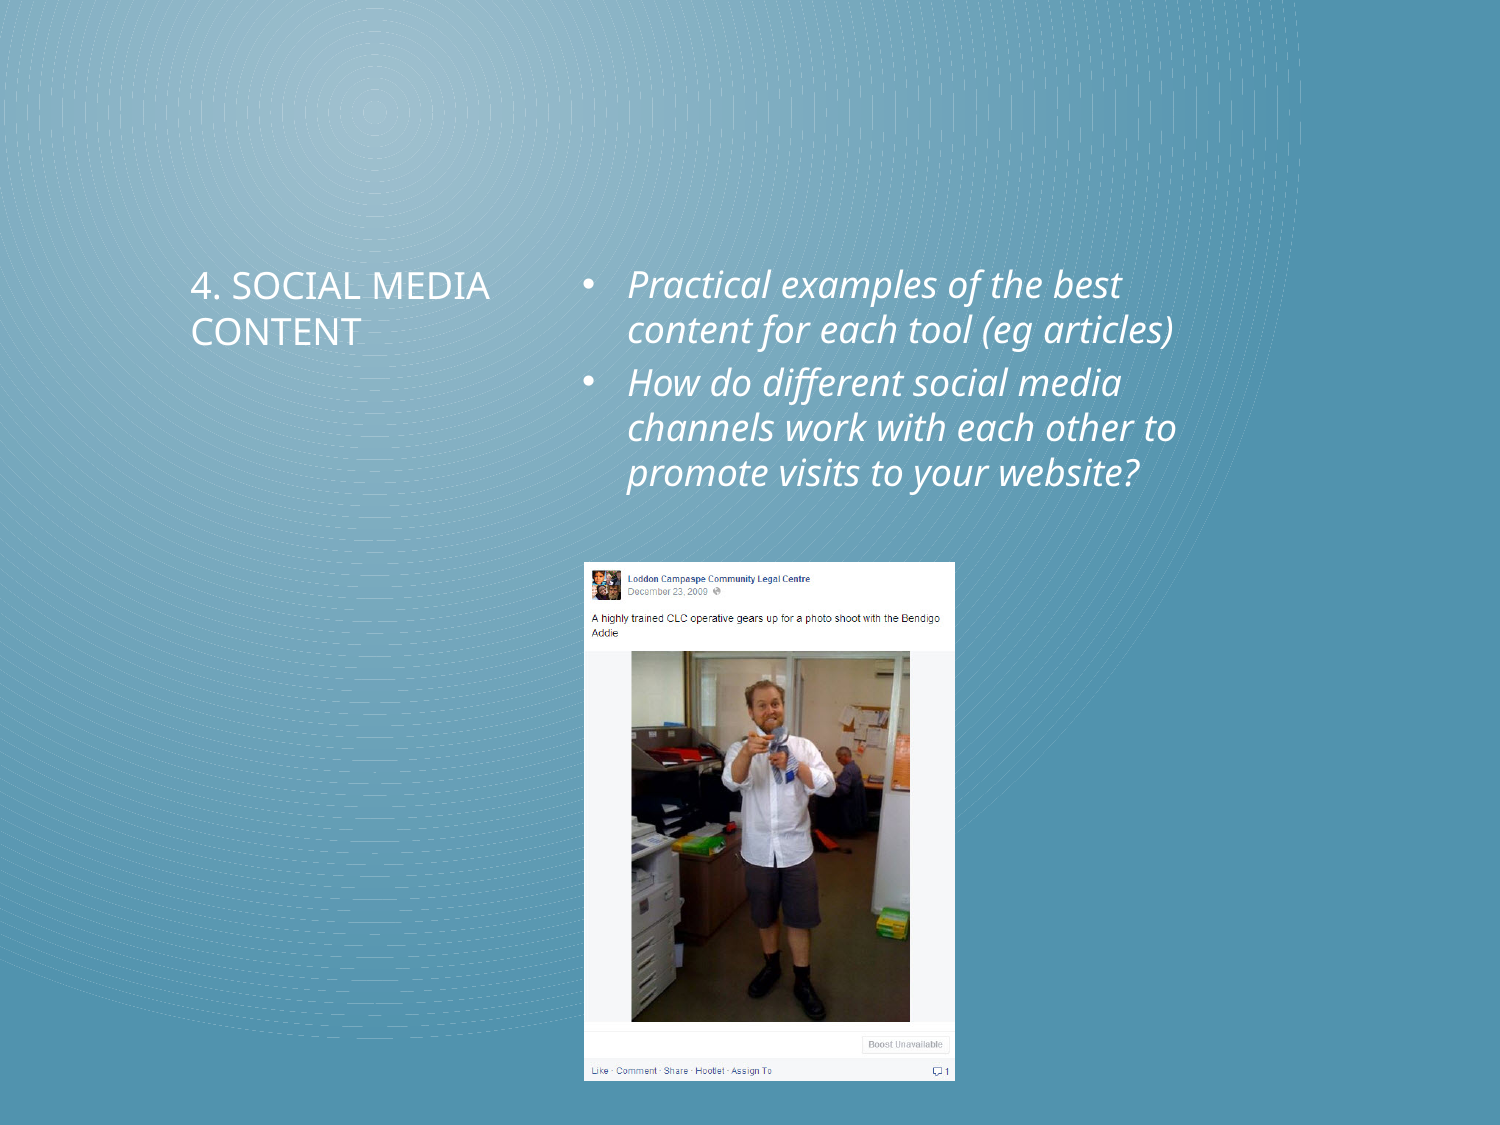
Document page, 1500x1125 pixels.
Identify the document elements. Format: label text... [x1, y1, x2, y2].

list Practical examples of the best content for each tool (eg articles) How do different social media channels work with each other to promote visits to your website? [566, 253, 1260, 891]
picture [584, 562, 955, 1082]
title 4. social media content [175, 254, 516, 580]
